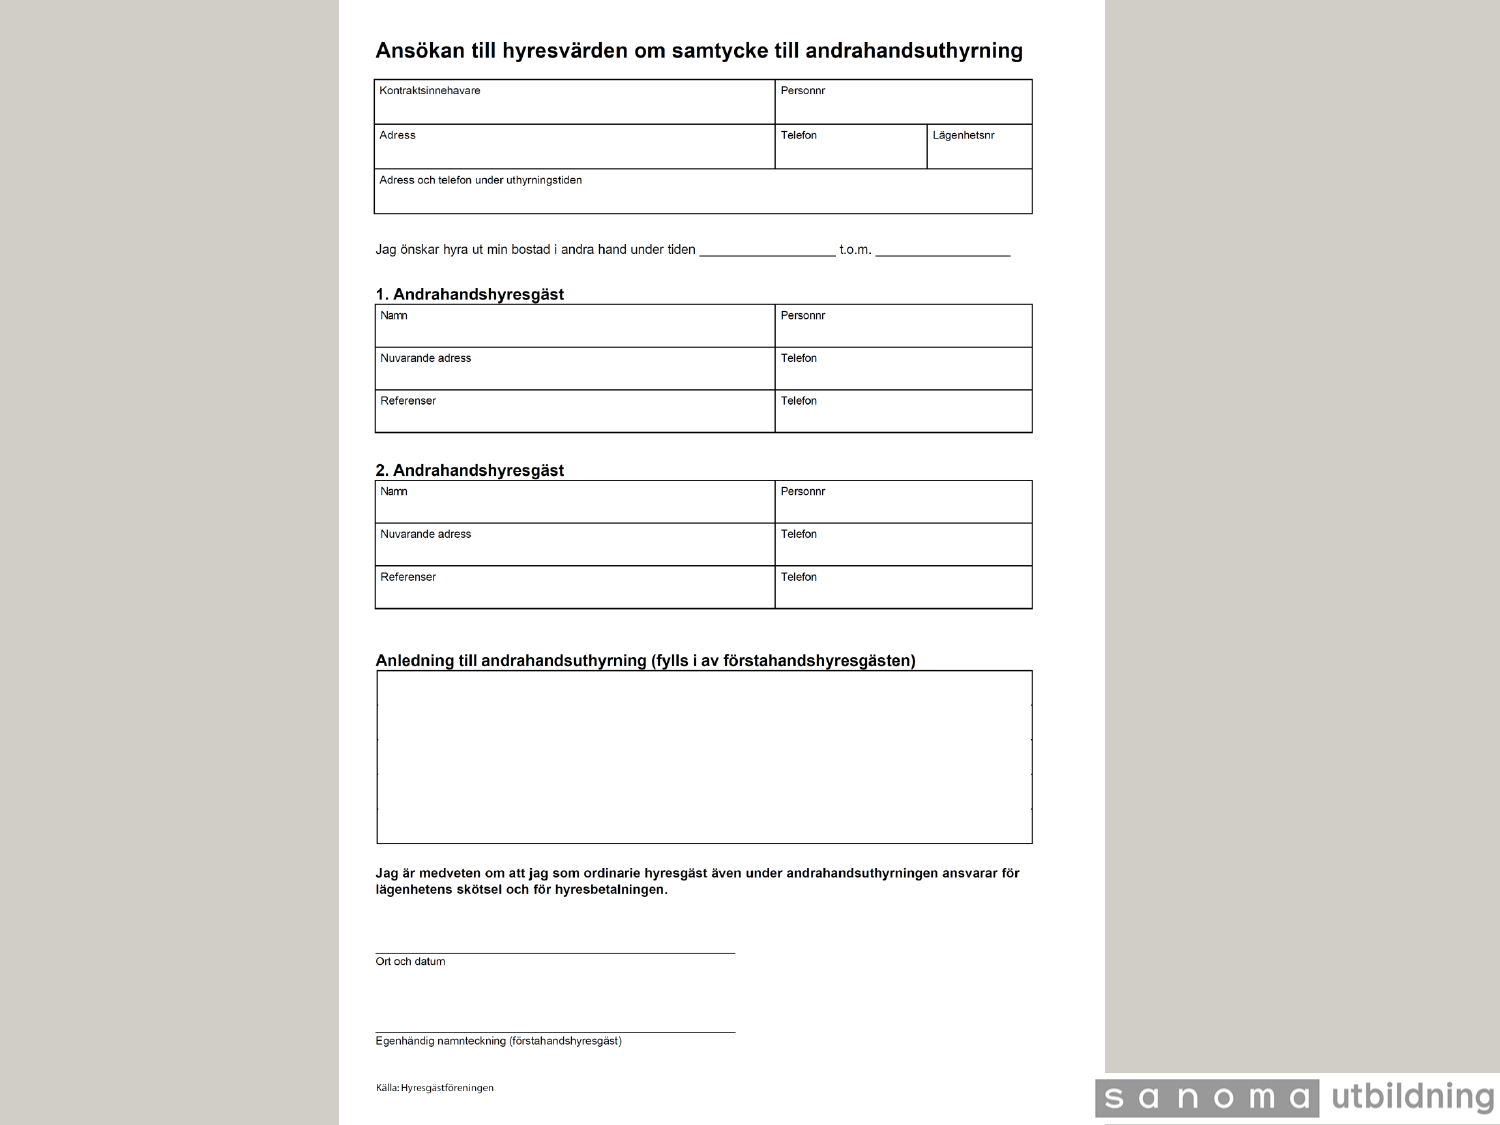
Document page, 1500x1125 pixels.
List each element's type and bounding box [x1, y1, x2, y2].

picture [338, 0, 1500, 1125]
